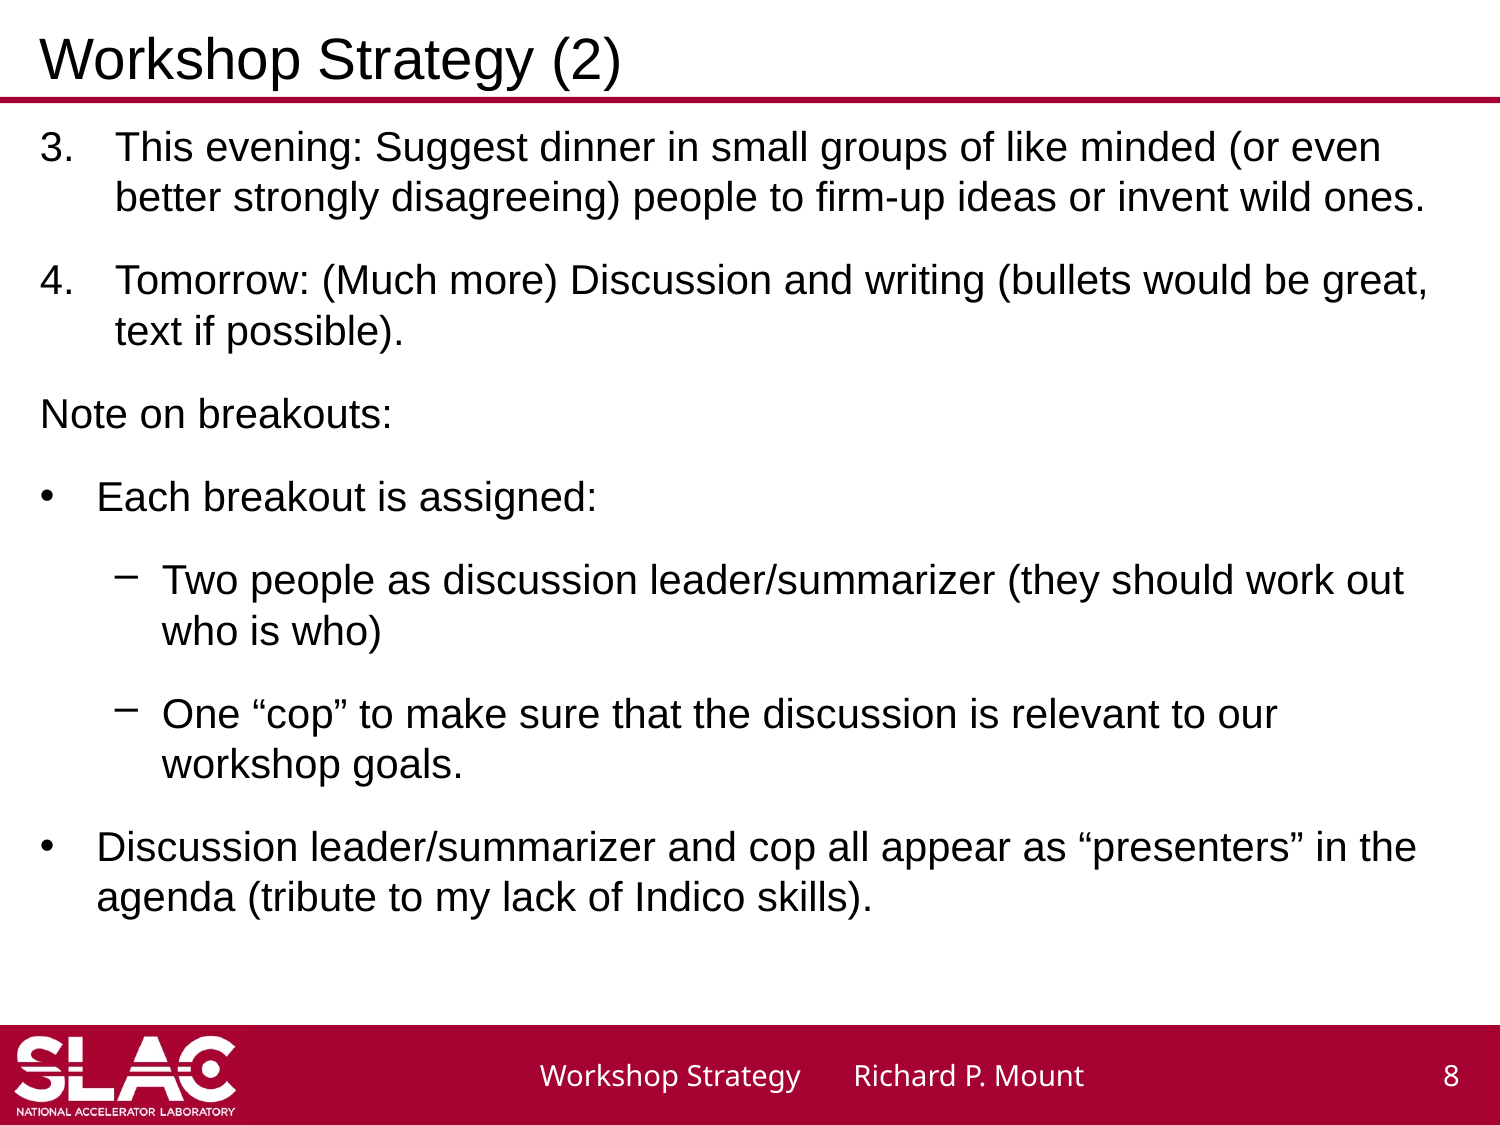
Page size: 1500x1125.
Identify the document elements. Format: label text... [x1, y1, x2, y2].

title Workshop Strategy (2) [24, 24, 1475, 88]
picture [0, 1026, 250, 1125]
footer Workshop Strategy Richard P. Mount [262, 1049, 1363, 1103]
slide_number 8 [1374, 1049, 1476, 1103]
list This evening: Suggest dinner in small groups of like minded (or even better strongly disagreeing) people to firm-up ideas or invent wild ones. Tomorrow: (Much more) Discussion and writing (bullets would be great, text if possible). Note on breakouts: Each breakout is assigned: Two people as discussion leader/summarizer (they should work out who is who) One “cop” to make sure that the discussion is relevant to our workshop goals. Discussion leader/summarizer and cop all appear as “presenters” in the agenda (tribute to my lack of Indico skills). [24, 112, 1475, 1000]
